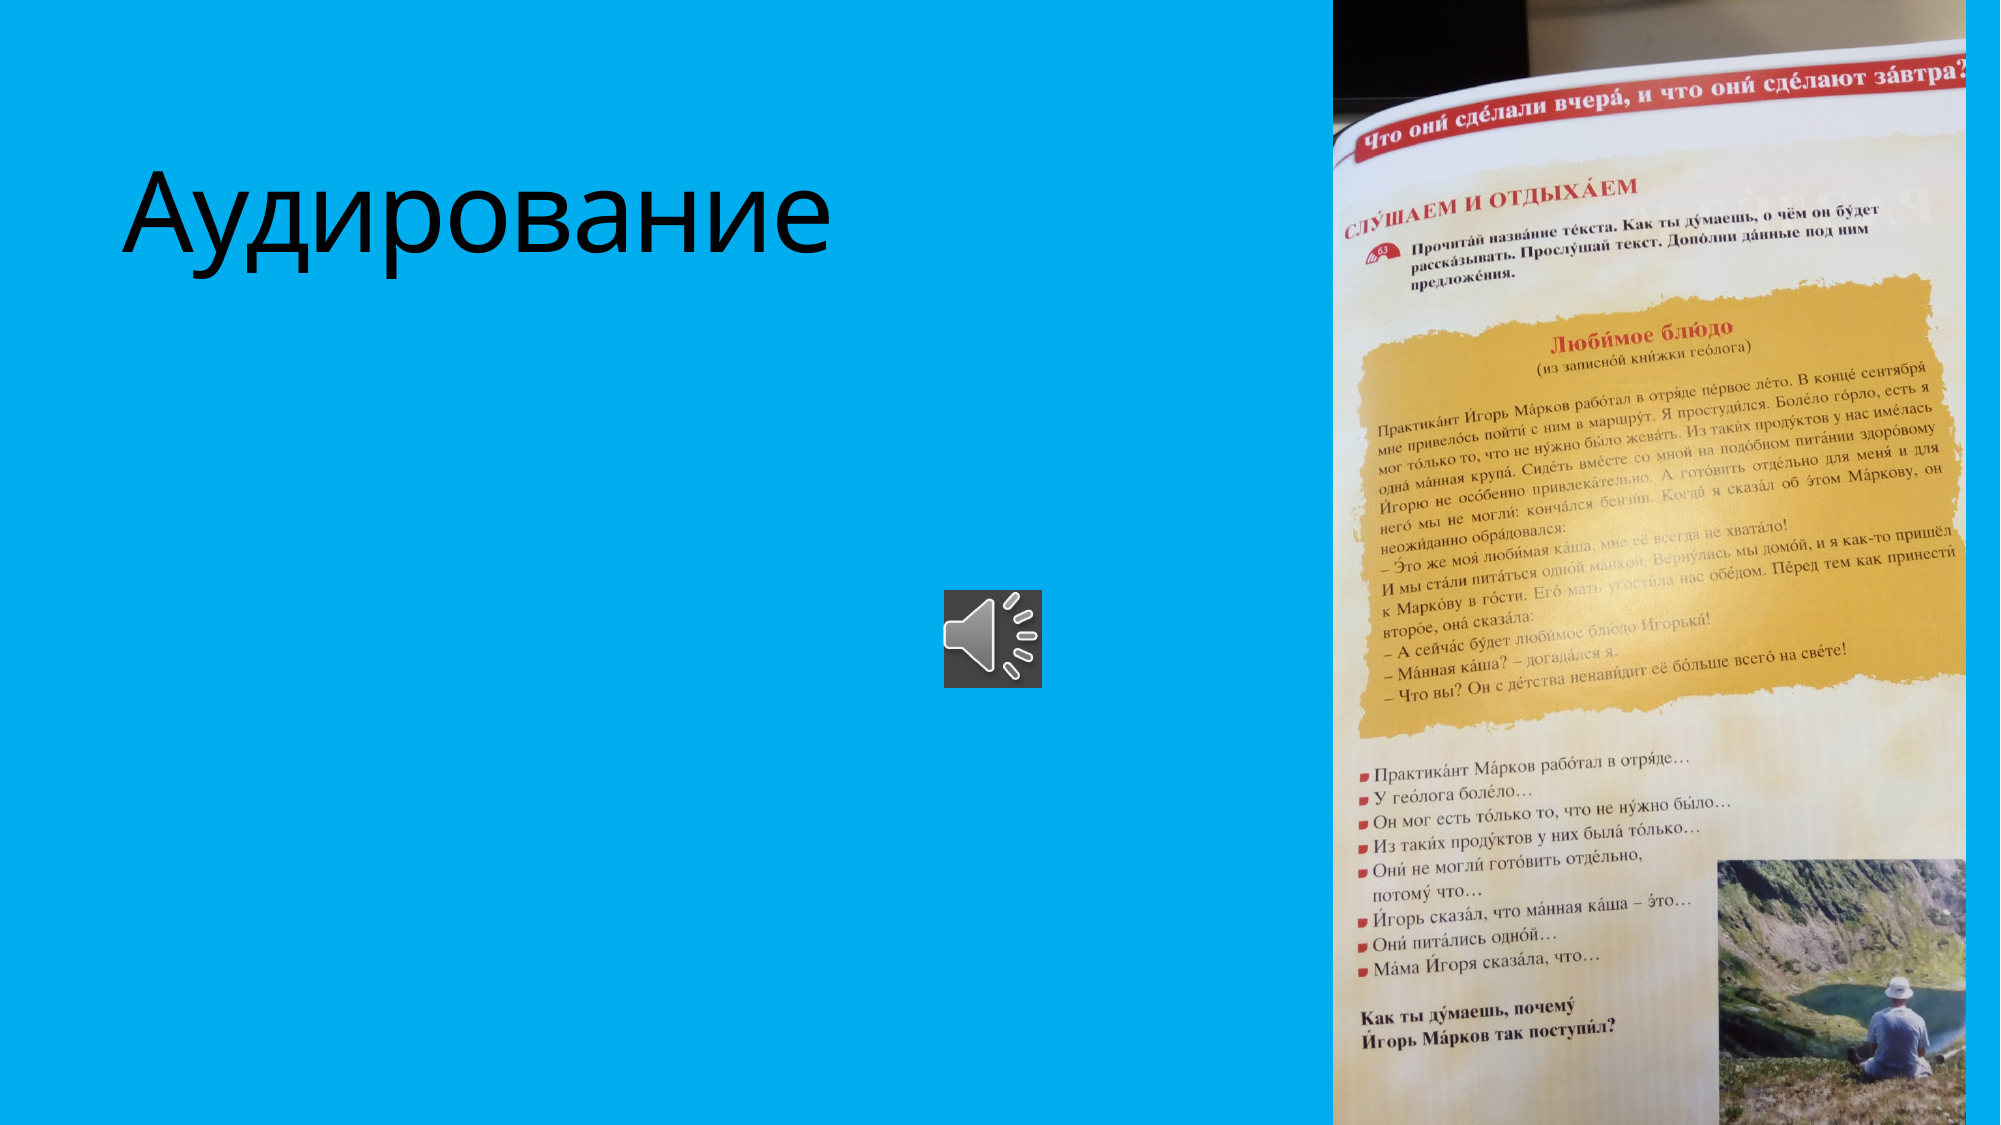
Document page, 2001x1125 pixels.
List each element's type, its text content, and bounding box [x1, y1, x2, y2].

picture [1334, 0, 1965, 1125]
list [942, 588, 1044, 689]
title Аудирование [107, 81, 1332, 354]
